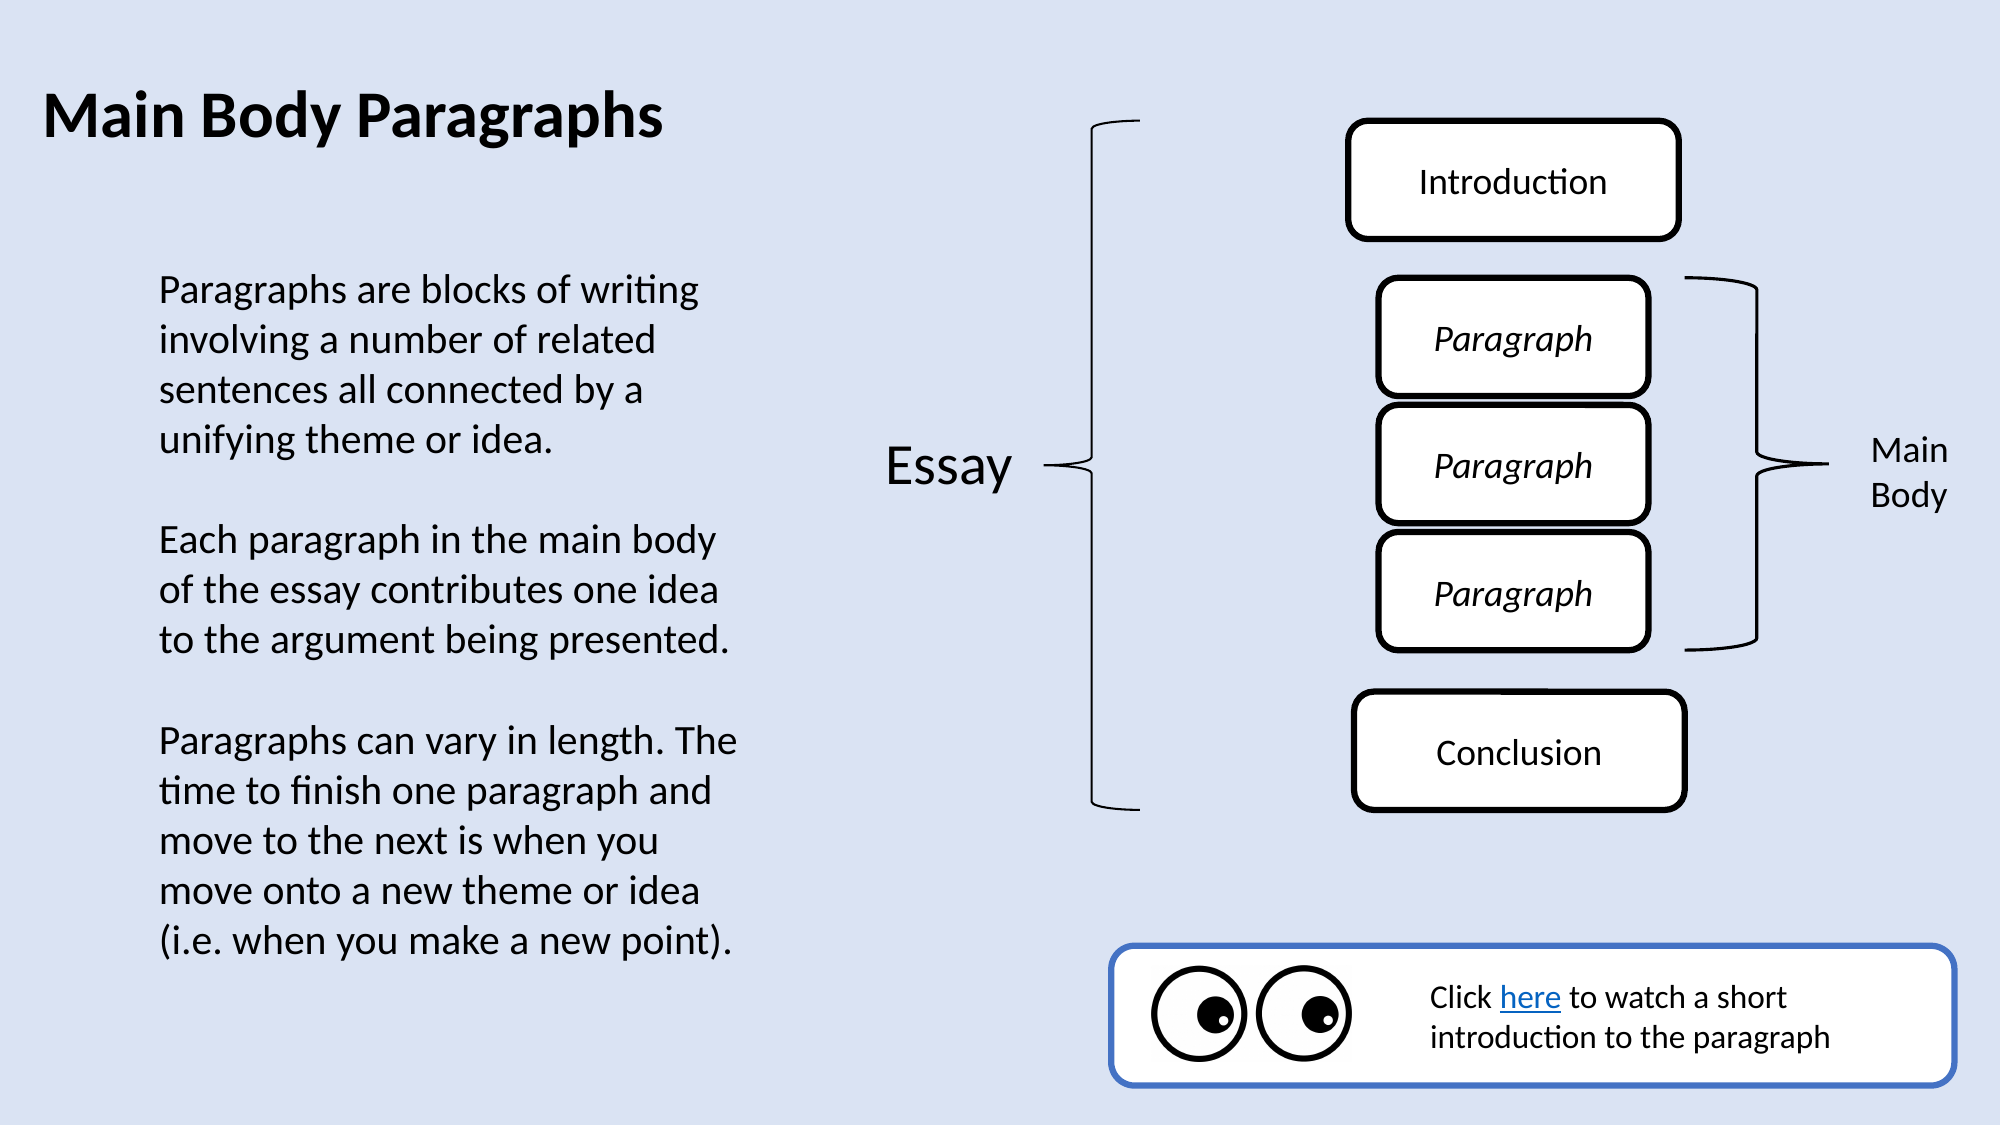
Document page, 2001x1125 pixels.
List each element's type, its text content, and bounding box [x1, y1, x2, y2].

text_box [1684, 276, 1829, 652]
text_box Conclusion [1352, 690, 1686, 811]
text_box Paragraph [1377, 276, 1650, 398]
text_box [1043, 119, 1140, 811]
picture [1151, 965, 1352, 1062]
text_box Main Body Paragraphs [27, 23, 1283, 158]
text_box Click here to watch a short introduction to the paragraph [1415, 967, 1878, 1063]
text_box Paragraph [1377, 403, 1650, 525]
text_box Paragraph [1377, 530, 1650, 652]
text_box Essay [870, 418, 1090, 504]
text_box Introduction [1347, 119, 1680, 241]
text_box [1110, 944, 1956, 1087]
text_box Paragraphs are blocks of writing involving a number of related sentences all connected by a unifying theme or idea. Each paragraph in the main body of the essay contributes one idea to the argument being presented. Paragraphs can vary in length. The time to finish one paragraph and move to the next is when you move onto a new theme or idea (i.e. when you make a new point). [144, 254, 774, 970]
text_box Main Body [1855, 417, 1974, 522]
